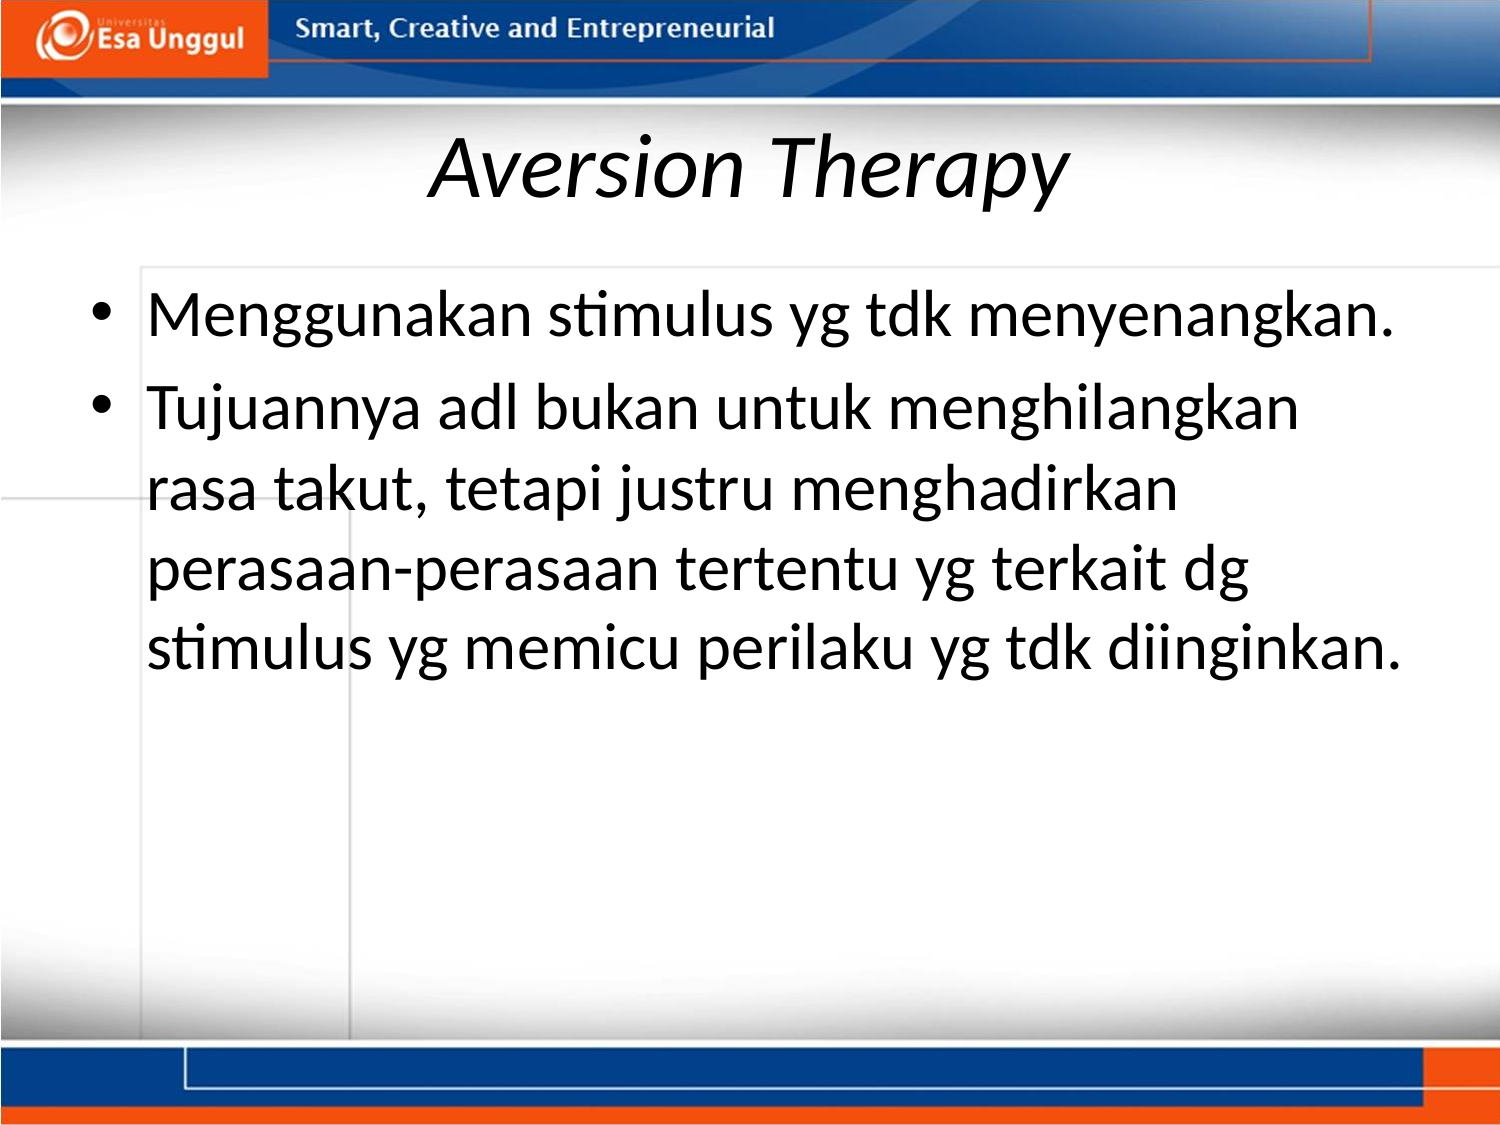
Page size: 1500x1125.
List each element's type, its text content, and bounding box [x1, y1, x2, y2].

title Aversion Therapy [75, 89, 1425, 233]
list Menggunakan stimulus yg tdk menyenangkan. Tujuannya adl bukan untuk menghilangkan rasa takut, tetapi justru menghadirkan perasaan-perasaan tertentu yg terkait dg stimulus yg memicu perilaku yg tdk diinginkan. [75, 262, 1425, 1005]
picture [0, 0, 1500, 1125]
